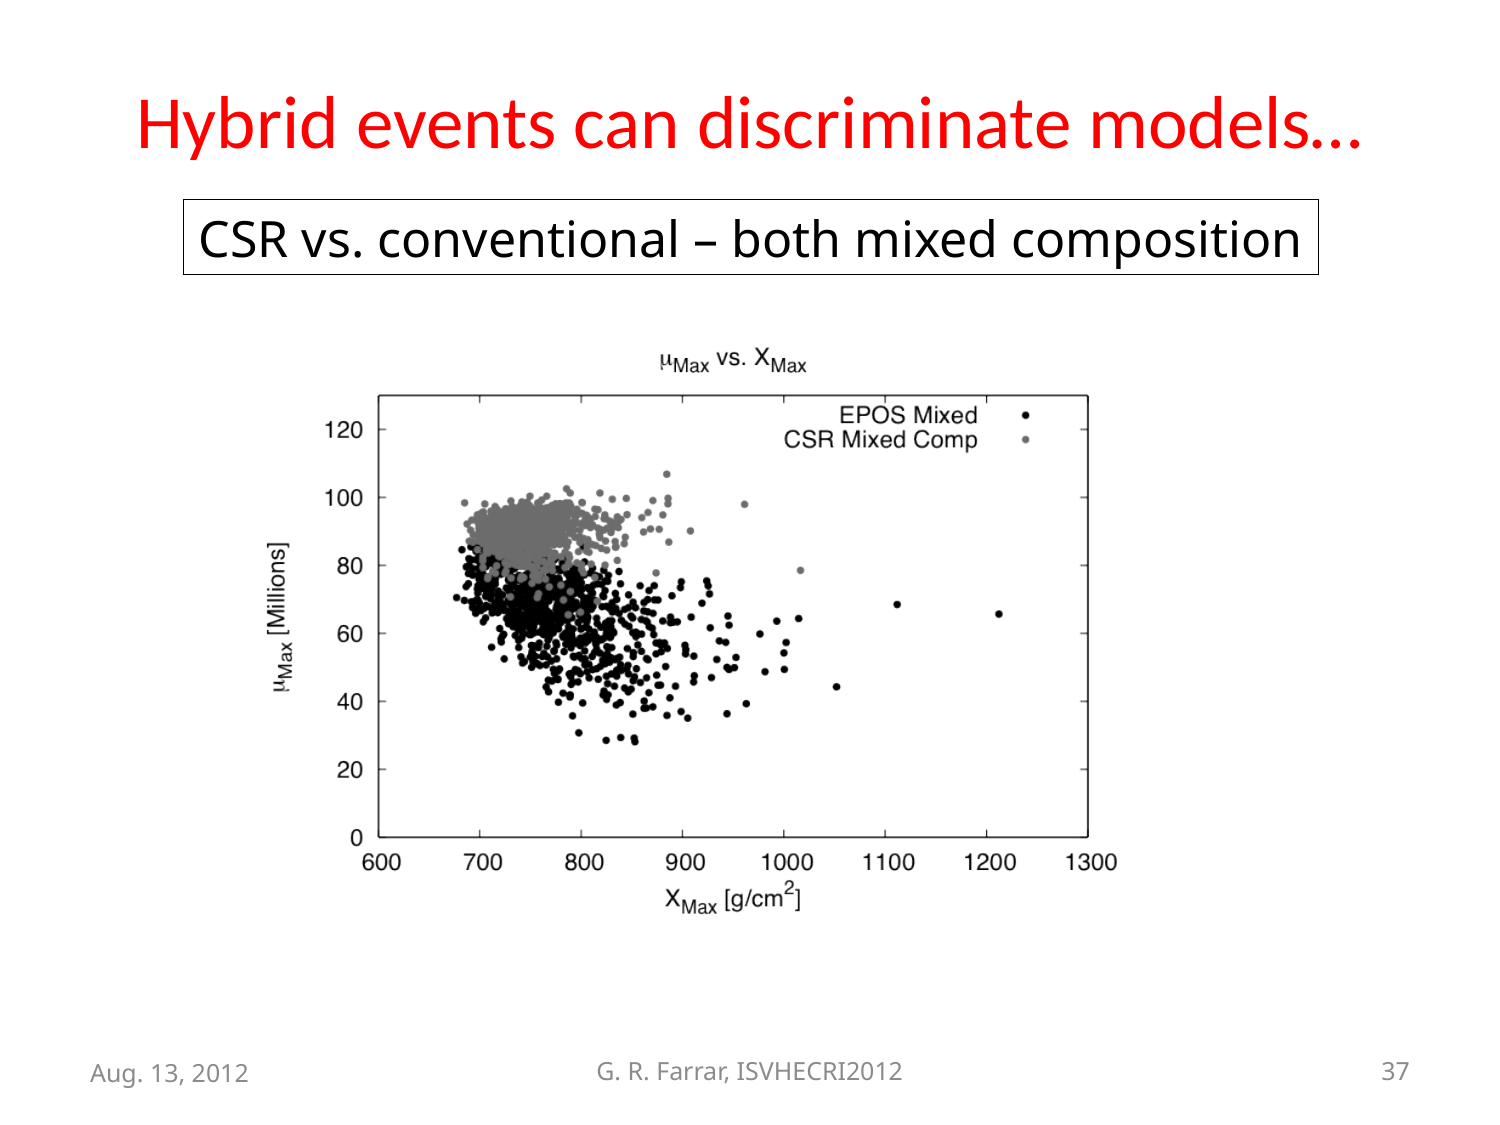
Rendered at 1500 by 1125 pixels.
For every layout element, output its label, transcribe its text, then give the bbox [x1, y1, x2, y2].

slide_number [75, 1042, 425, 1103]
slide_number 37 [1074, 1042, 1425, 1103]
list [0, 262, 1351, 1006]
footer G. R. Farrar, ISVHECRI2012 [512, 1042, 988, 1103]
text_box CSR vs. conventional – both mixed composition [183, 199, 1319, 260]
title Hybrid events can discriminate models… [75, 24, 1425, 213]
